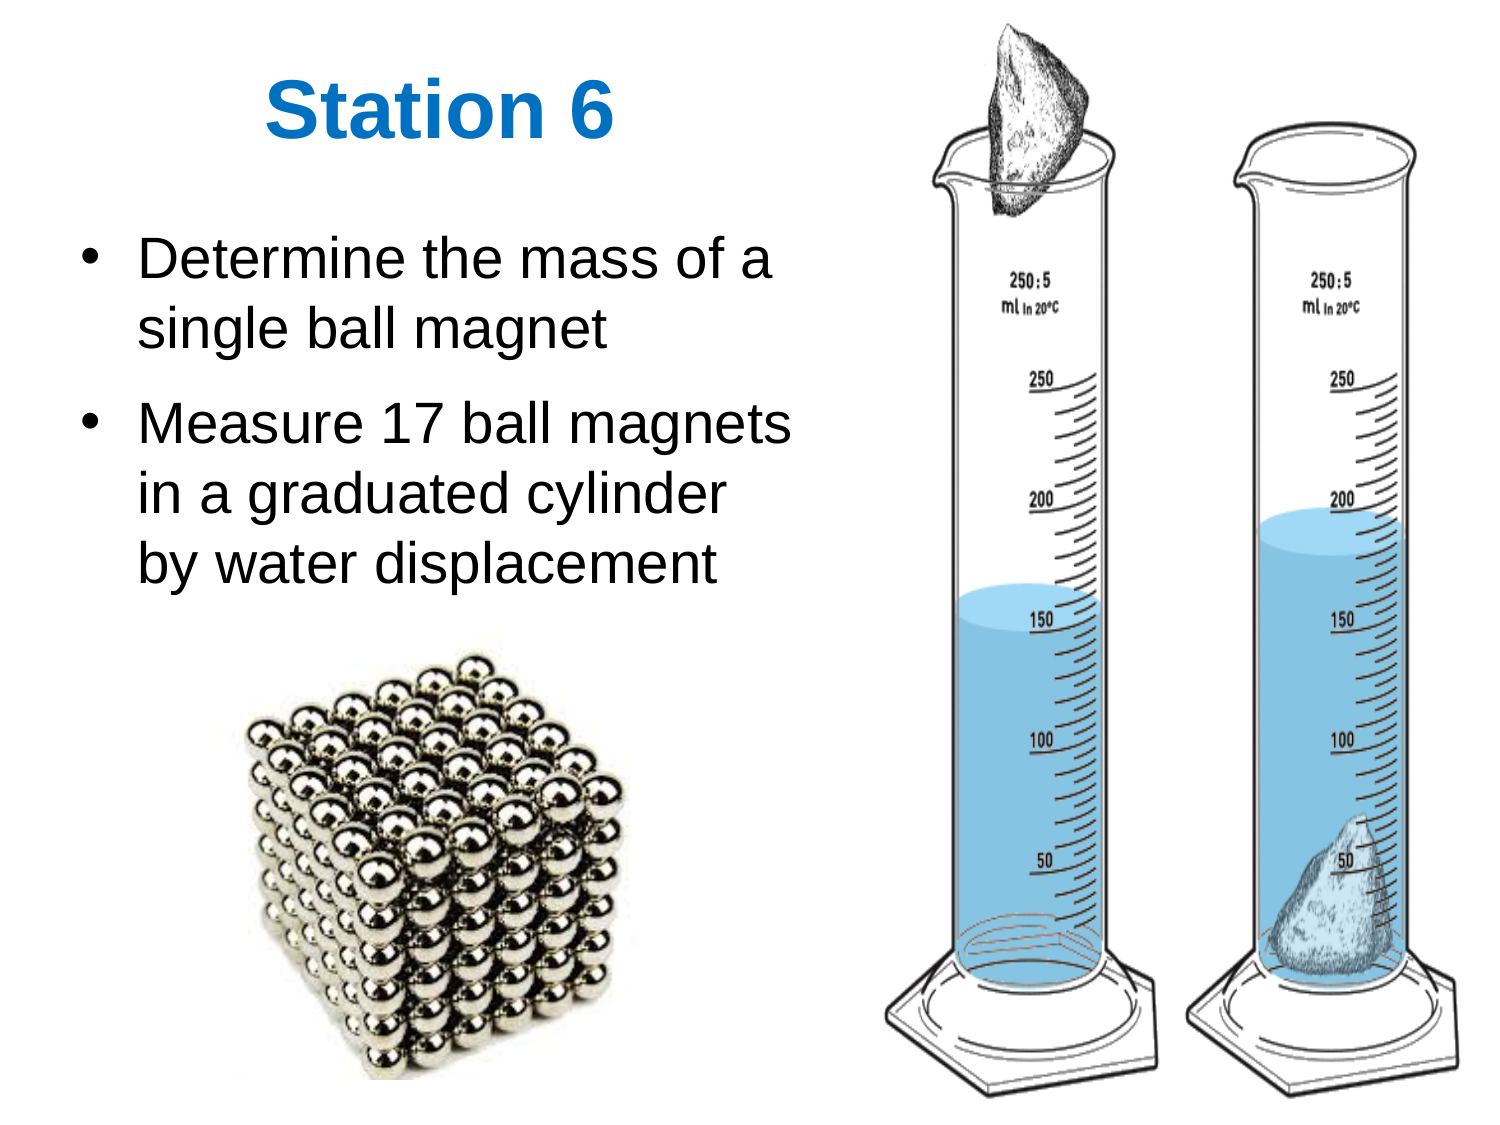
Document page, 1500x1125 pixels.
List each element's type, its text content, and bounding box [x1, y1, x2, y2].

picture [847, 0, 1500, 1125]
list Determine the mass of a single ball magnet Measure 17 ball magnets in a graduated cylinder by water displacement [65, 212, 816, 1055]
picture [217, 633, 664, 1080]
title Station 6 [65, 45, 816, 166]
